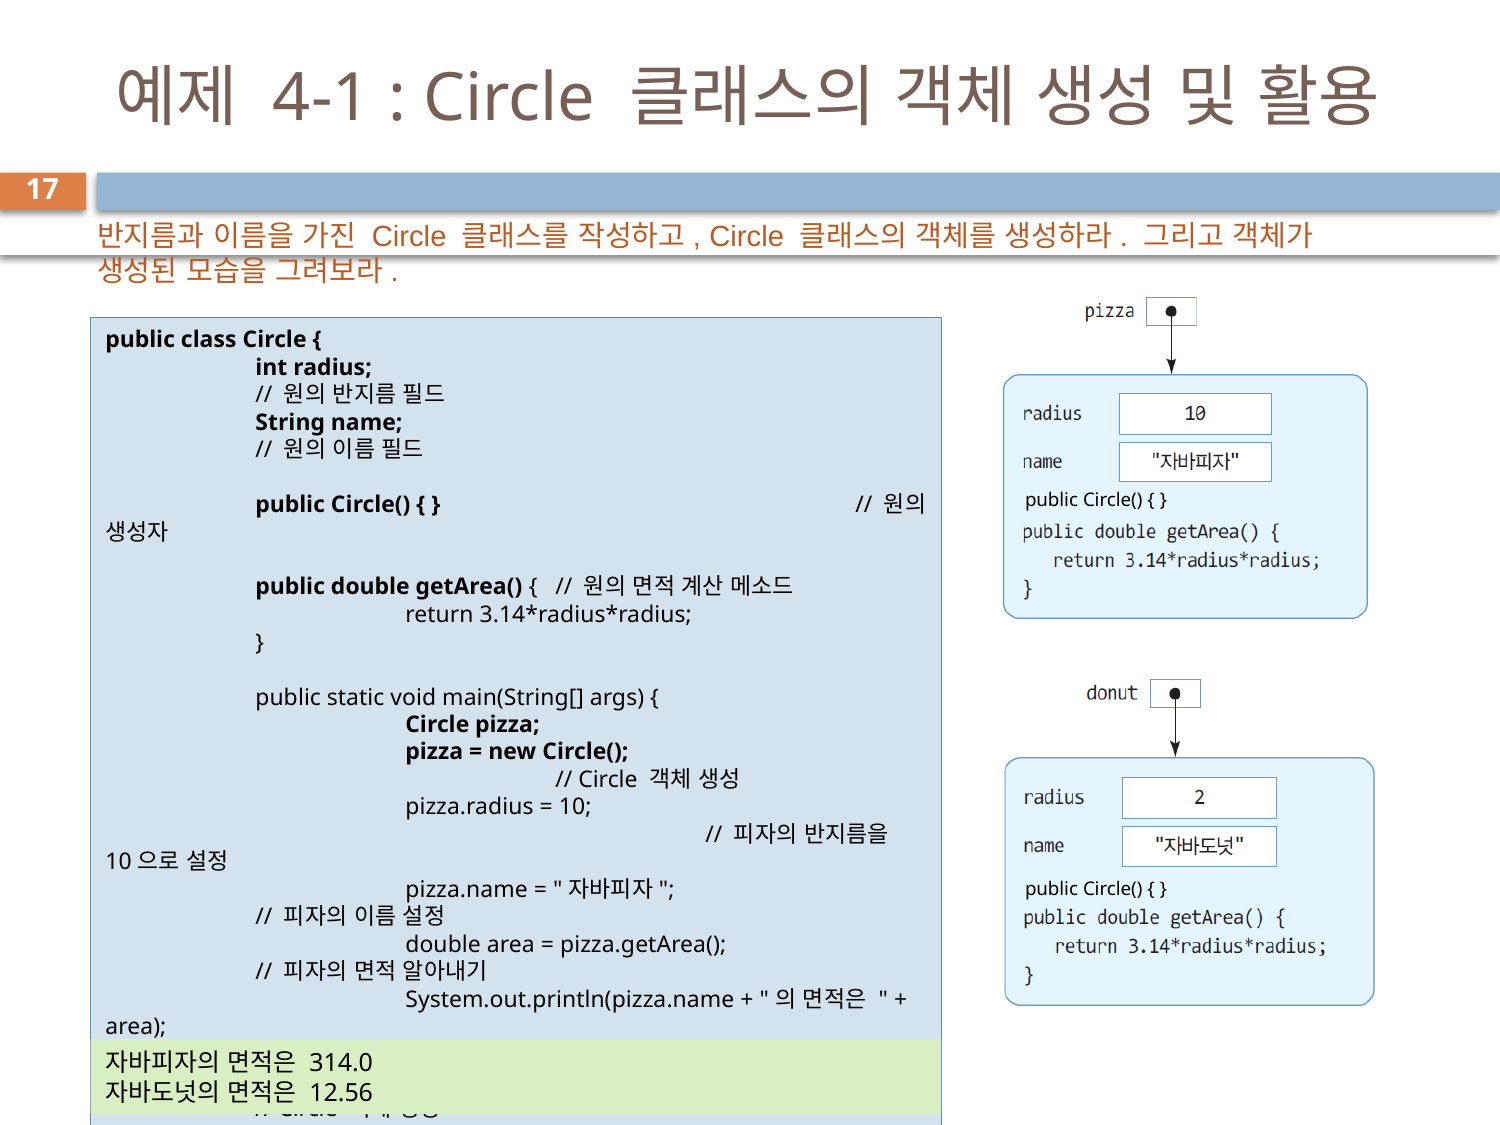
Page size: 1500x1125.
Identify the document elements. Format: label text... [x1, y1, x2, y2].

text_box 자바피자의 면적은 314.0 자바도넛의 면적은 12.56 [90, 1039, 942, 1114]
text_box public class Circle { int radius; // 원의 반지름 필드 String name; // 원의 이름 필드 public Circle() { } // 원의 생성자 public double getArea() { // 원의 면적 계산 메소드 return 3.14*radius*radius; } public static void main(String[] args) { Circle pizza; pizza = new Circle(); // Circle 객체 생성 pizza.radius = 10; // 피자의 반지름을 10으로 설정 pizza.name = "자바피자"; // 피자의 이름 설정 double area = pizza.getArea(); // 피자의 면적 알아내기 System.out.println(pizza.name + "의 면적은 " + area); Circle donut = new Circle(); // Circle 객체 생성 donut.radius = 2; // 도넛의 반지름을 2로 설정 donut.name = "자바도넛"; // 도넛의 이름 설정 area = donut.getArea(); // 도넛의 면적 알아내기 System.out.println(donut.name + "의 면적은 " + area); } } [90, 317, 942, 1039]
slide_number 17 [0, 170, 87, 211]
picture [991, 672, 1380, 1010]
picture [991, 294, 1380, 624]
text_box 반지름과 이름을 가진 Circle 클래스를 작성하고, Circle 클래스의 객체를 생성하라. 그리고 객체가 생성된 모습을 그려보라. [82, 209, 1370, 295]
title 예제 4-1 : Circle 클래스의 객체 생성 및 활용 [100, 37, 1438, 149]
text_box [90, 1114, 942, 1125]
